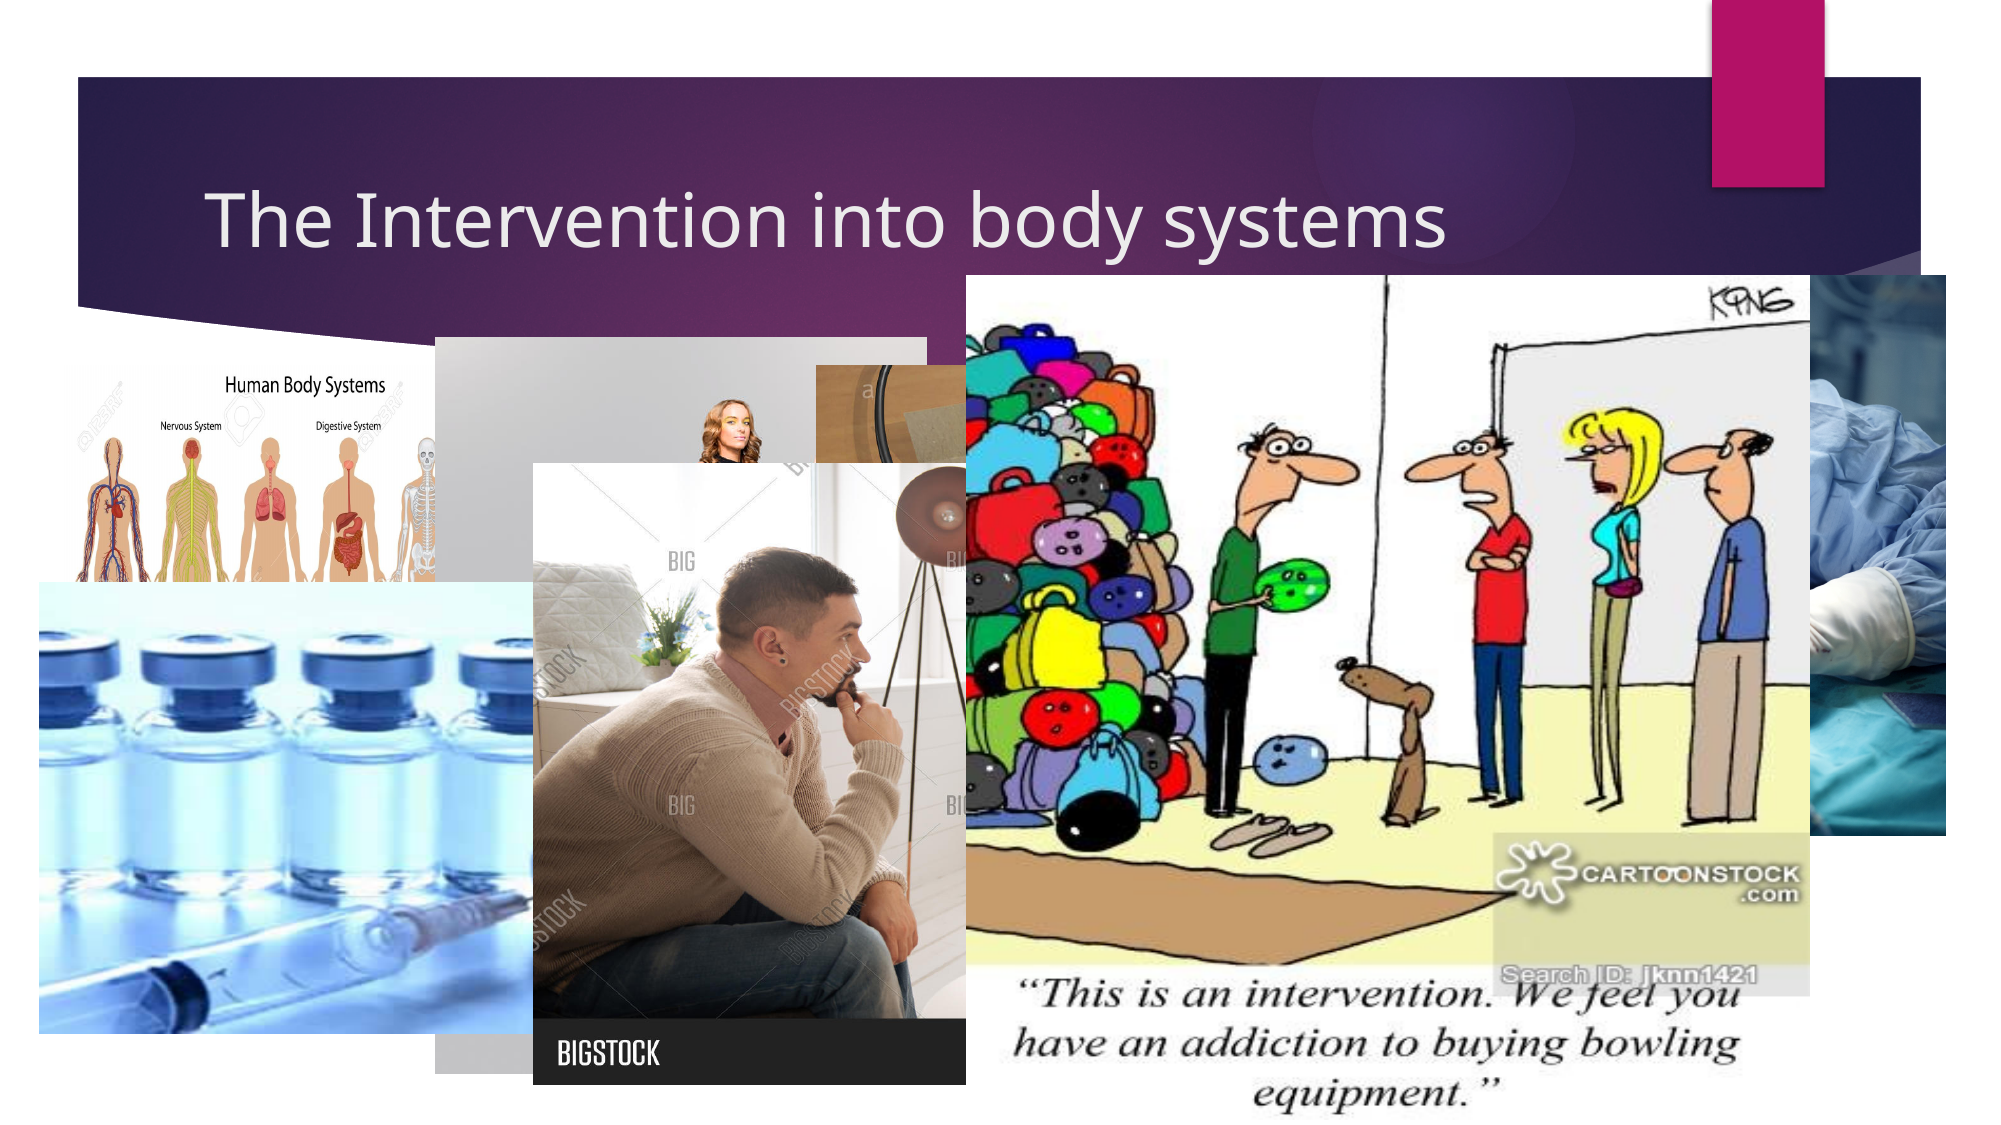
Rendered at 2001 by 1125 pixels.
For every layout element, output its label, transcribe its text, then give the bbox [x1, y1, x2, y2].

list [62, 365, 428, 580]
title The Intervention into body systems [189, 159, 1627, 276]
picture [39, 275, 1946, 1120]
